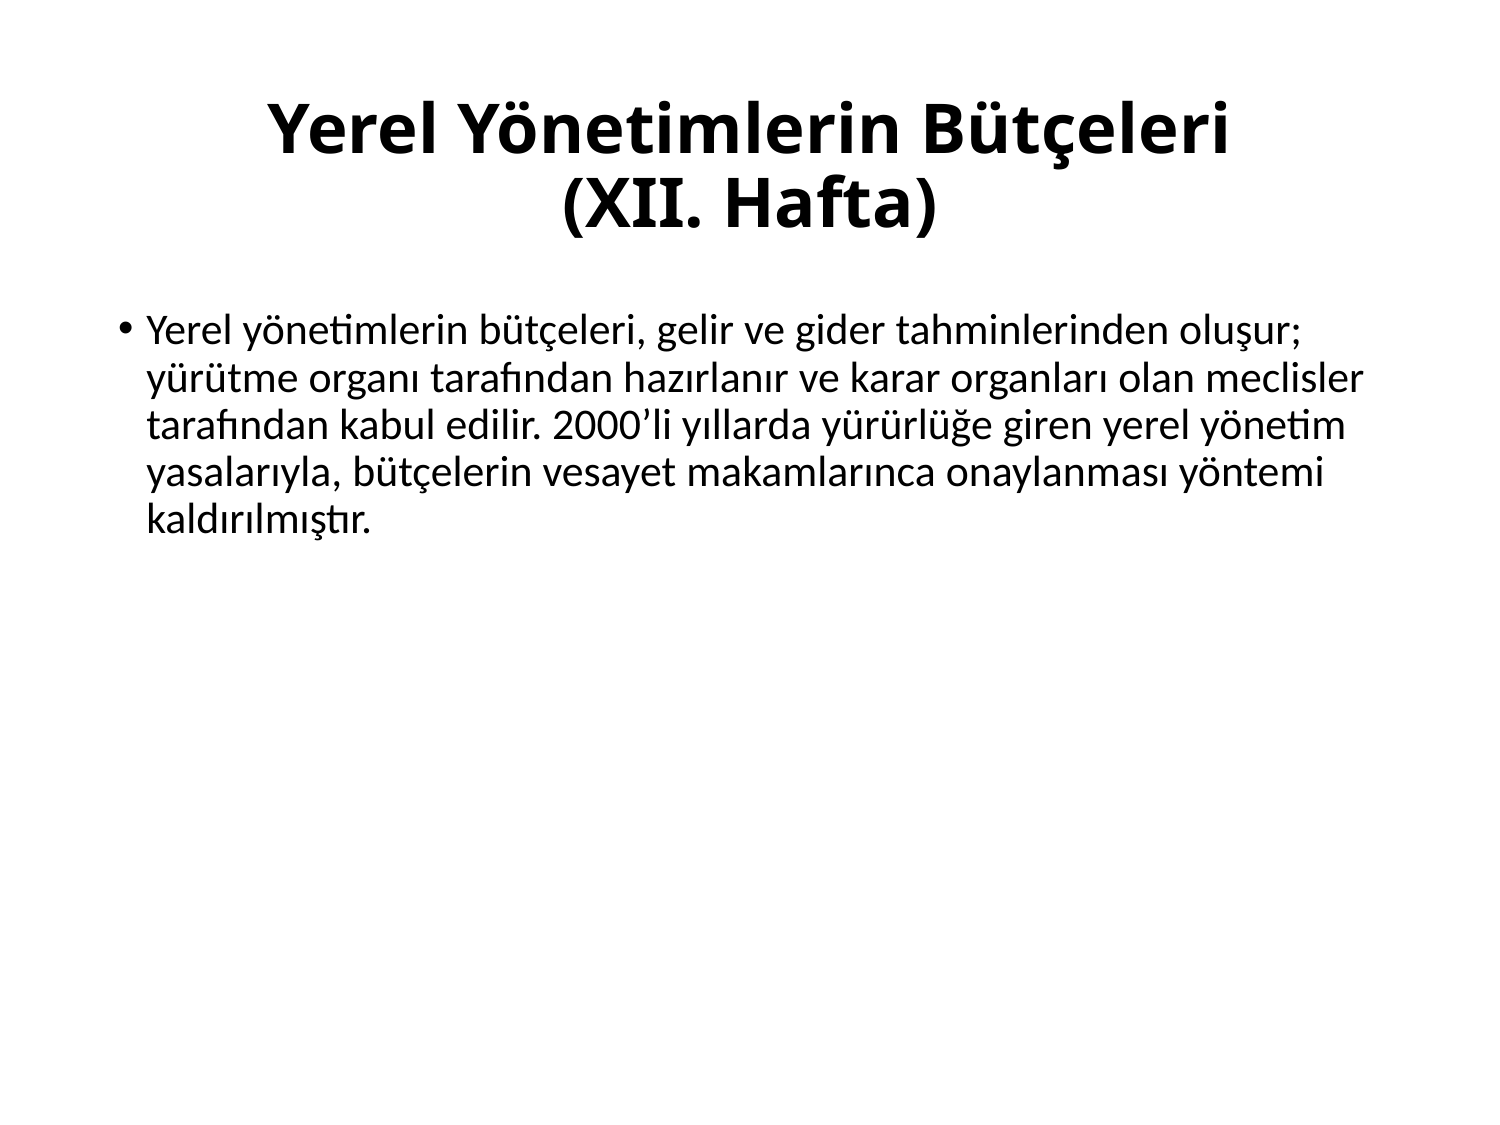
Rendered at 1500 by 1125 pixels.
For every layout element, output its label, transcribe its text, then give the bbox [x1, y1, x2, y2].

list Yerel yönetimlerin bütçeleri, gelir ve gider tahminlerinden oluşur; yürütme organı tarafından hazırlanır ve karar organları olan meclisler tarafından kabul edilir. 2000’li yıllarda yürürlüğe giren yerel yönetim yasalarıyla, bütçelerin vesayet makamlarınca onaylanması yöntemi kaldırılmıştır. [103, 299, 1397, 1014]
title Yerel Yönetimlerin Bütçeleri (XII. Hafta) [103, 59, 1397, 278]
